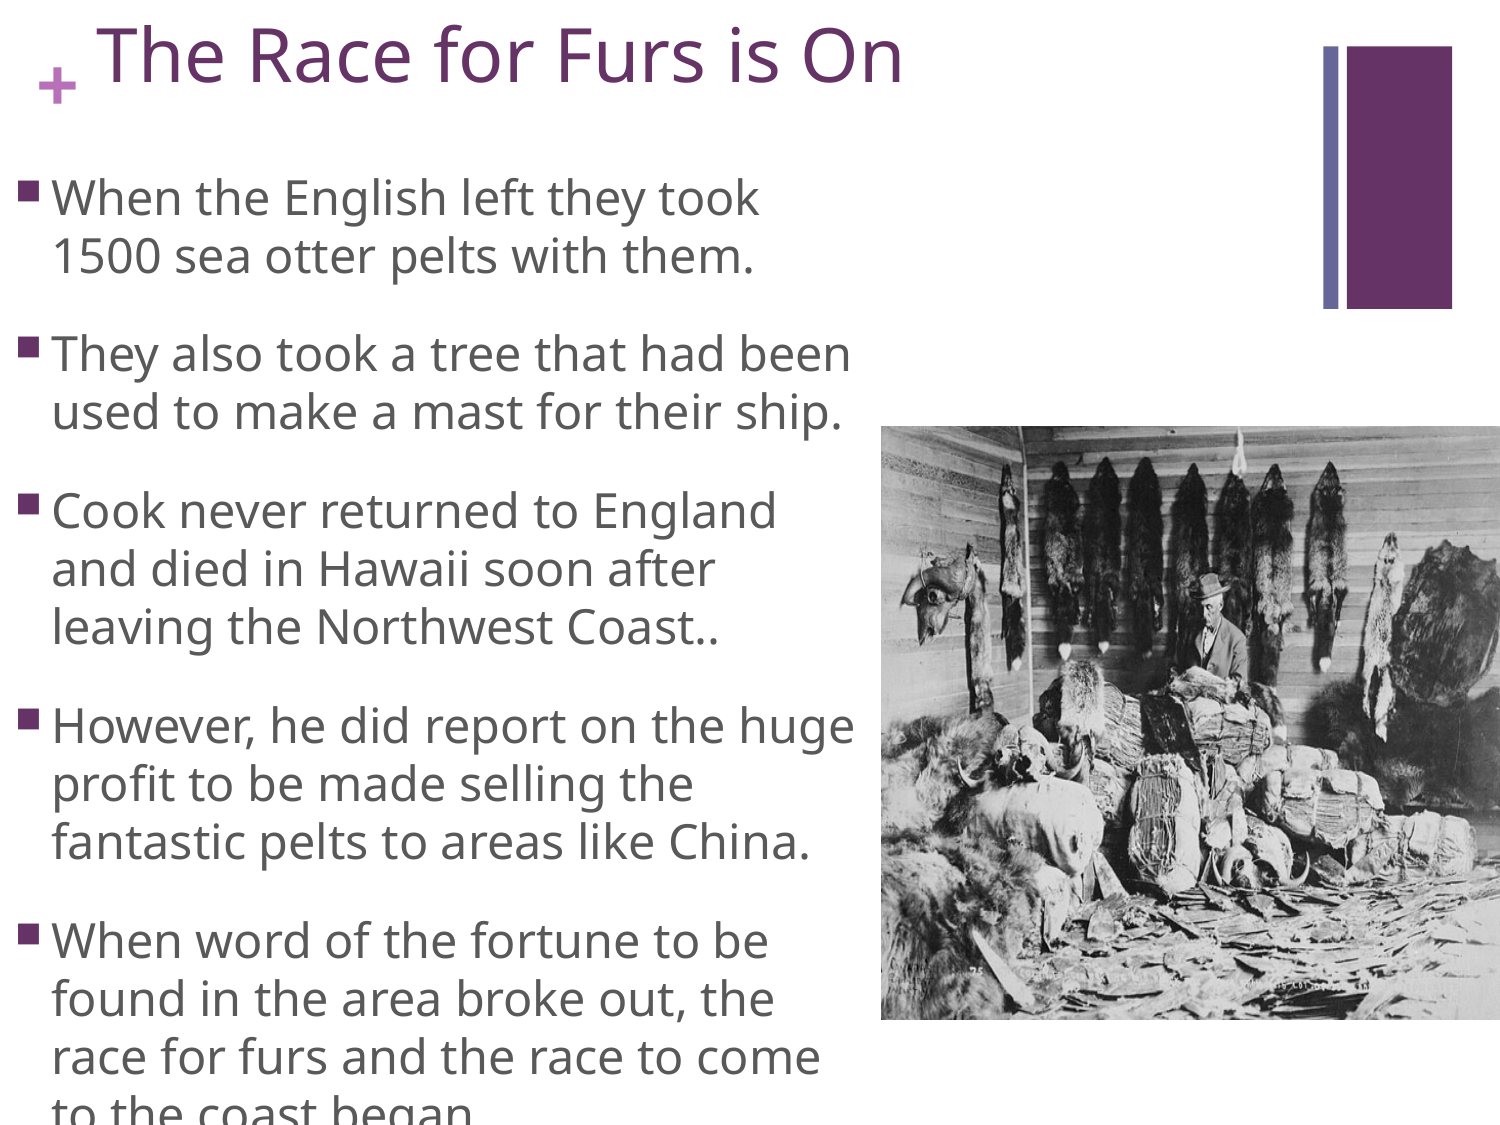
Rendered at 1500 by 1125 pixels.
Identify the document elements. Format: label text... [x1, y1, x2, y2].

list When the English left they took 1500 sea otter pelts with them. They also took a tree that had been used to make a mast for their ship. Cook never returned to England and died in Hawaii soon after leaving the Northwest Coast.. However, he did report on the huge profit to be made selling the fantastic pelts to areas like China. When word of the fortune to be found in the area broke out, the race for furs and the race to come to the coast began. [0, 158, 882, 1125]
picture [881, 426, 1500, 1020]
title The Race for Furs is On [81, 0, 1322, 184]
